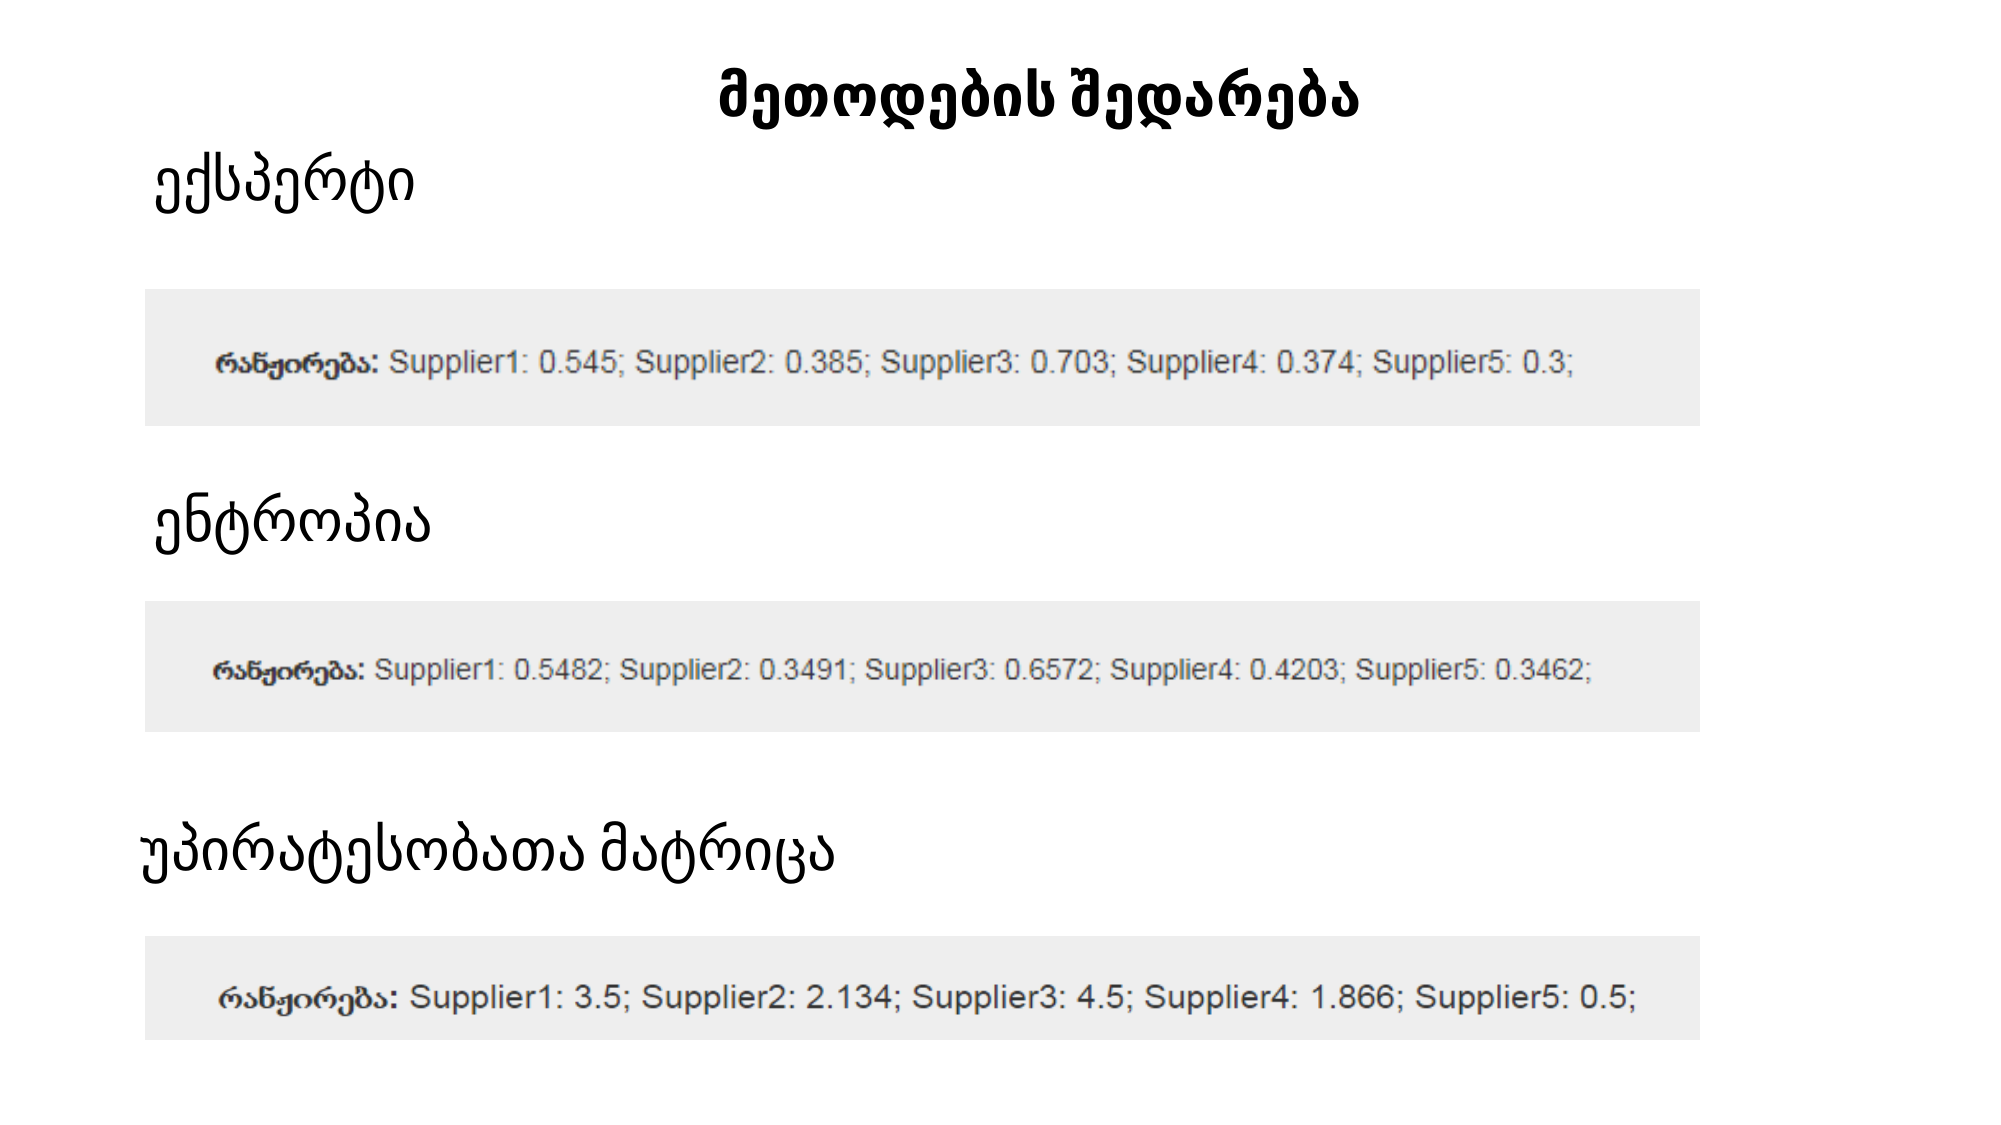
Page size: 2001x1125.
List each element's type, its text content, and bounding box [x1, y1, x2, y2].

picture [145, 936, 1700, 1040]
text_box მეთოდების შედარება [702, 50, 1449, 136]
picture [145, 289, 1700, 426]
text_box ექსპერტი [0, 142, 759, 237]
picture [145, 601, 1700, 732]
text_box უპირატესობათა მატრიცა [33, 812, 945, 907]
text_box ენტროპია [0, 483, 759, 578]
